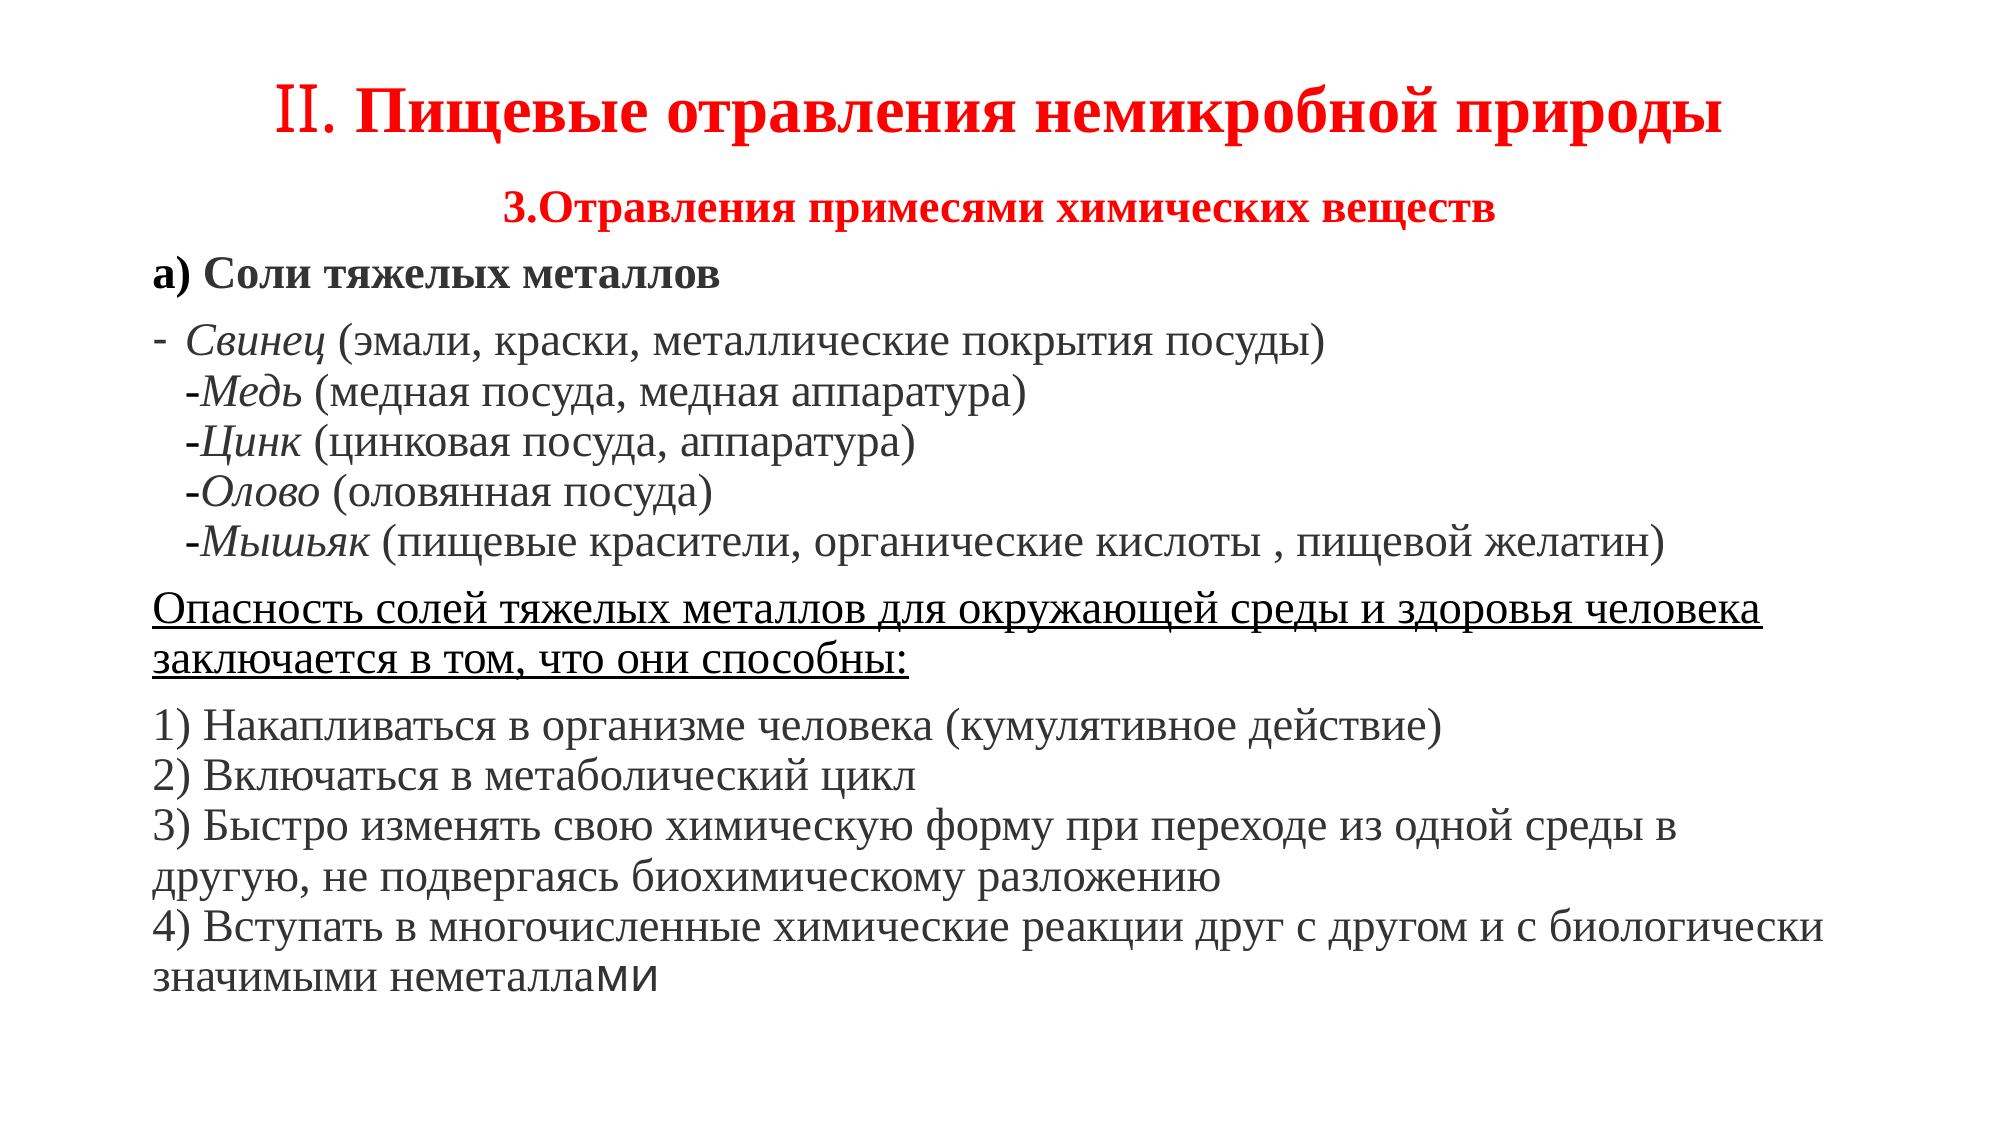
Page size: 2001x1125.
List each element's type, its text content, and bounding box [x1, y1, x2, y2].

list 3.Отравления примесями химических веществ а) Соли тяжелых металлов Свинец (эмали, краски, металлические покрытия посуды) -Медь (медная посуда, медная аппаратура) -Цинк (цинковая посуда, аппаратура) -Олово (оловянная посуда) -Мышьяк (пищевые красители, органические кислоты , пищевой желатин) Опасность солей тяжелых металлов для окружающей среды и здоровья человека заключается в том, что они способны: 1) Накапливаться в организме человека (кумулятивное действие) 2) Включаться в метаболический цикл 3) Быстро изменять свою химическую форму при переходе из одной среды в другую, не подвергаясь биохимическому разложению 4) Вступать в многочисленные химические реакции друг с другом и с биологически значимыми неметаллами [137, 174, 1863, 1014]
title II. Пищевые отравления немикробной природы [137, 59, 1863, 163]
